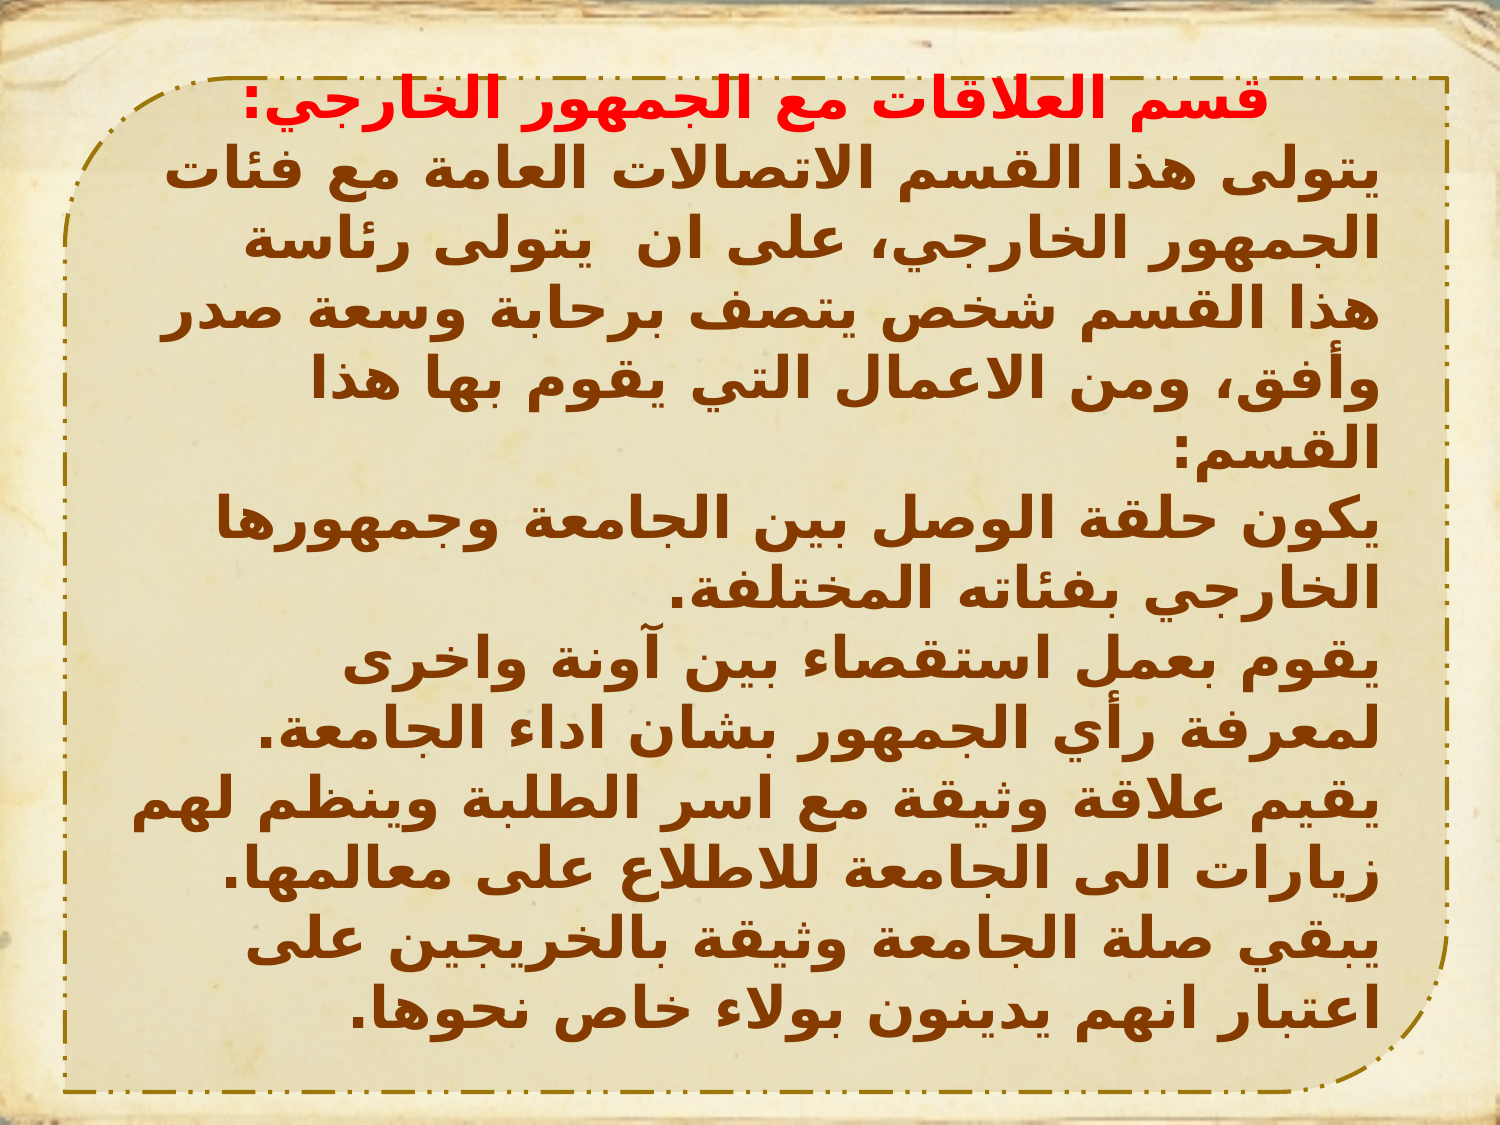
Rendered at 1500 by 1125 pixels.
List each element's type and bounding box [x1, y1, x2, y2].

list [0, 0, 1500, 1125]
